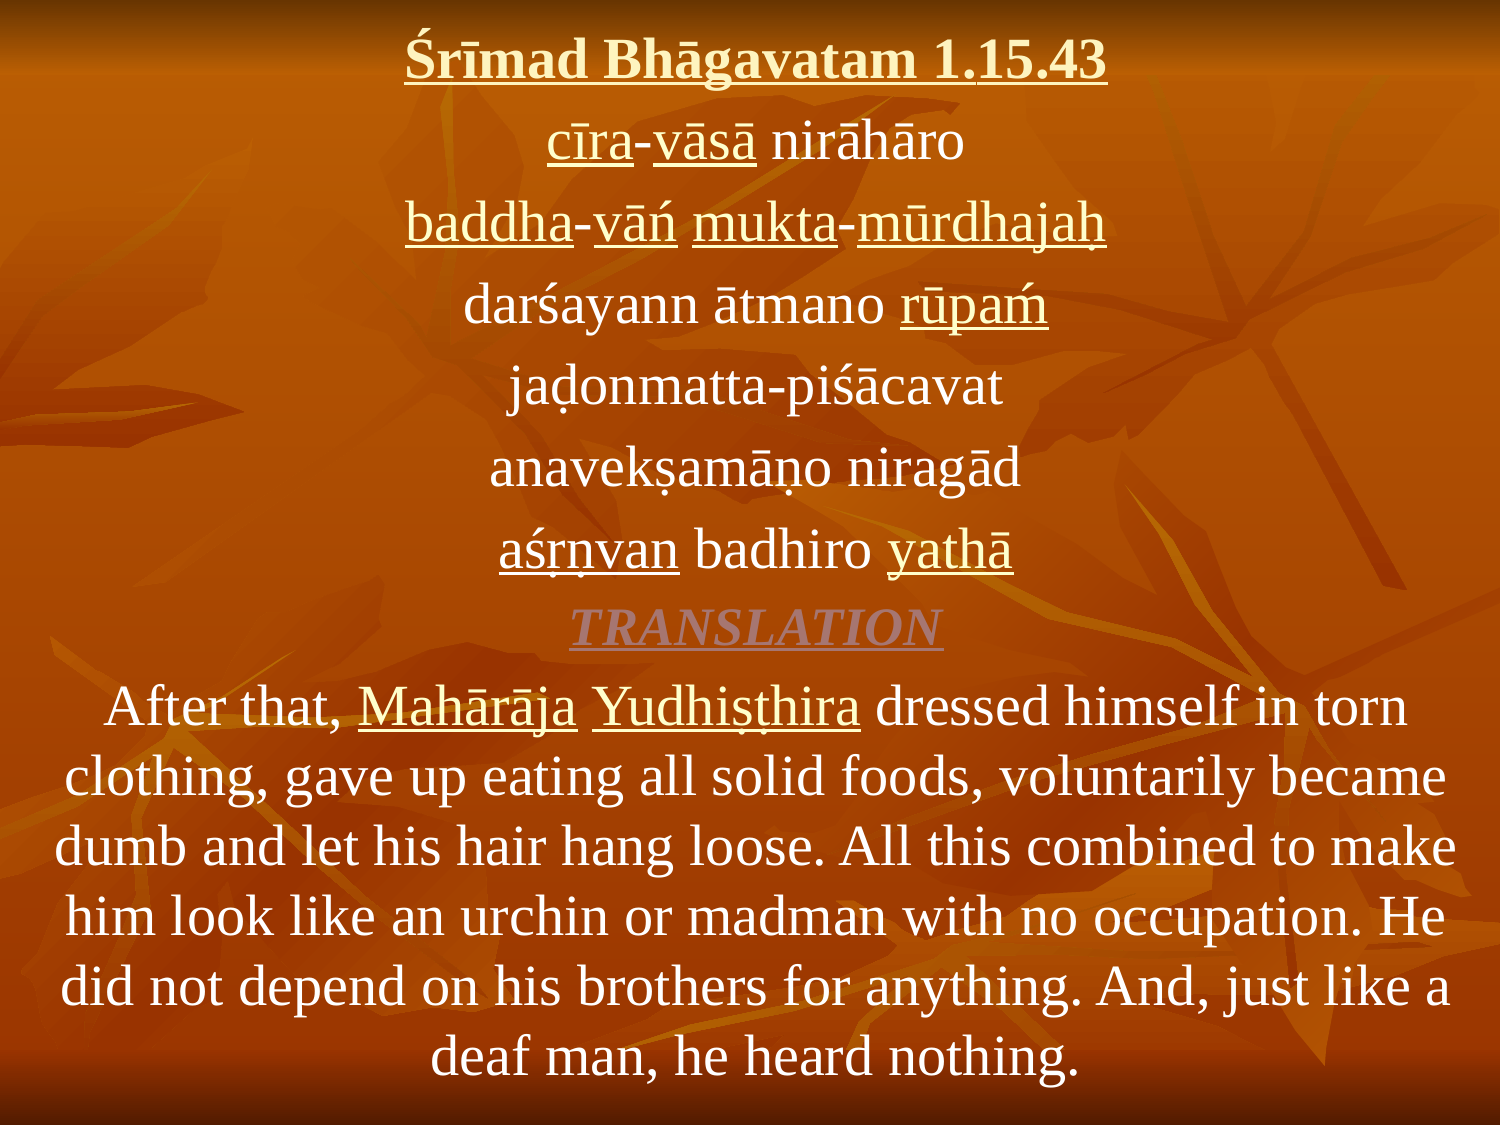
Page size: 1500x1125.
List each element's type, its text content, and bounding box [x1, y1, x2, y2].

list Śrīmad Bhāgavatam 1.15.43 cīra-vāsā nirāhāro baddha-vāń mukta-mūrdhajaḥ darśayann ātmano rūpaḿ jaḍonmatta-piśācavat anavekṣamāṇo niragād aśṛṇvan badhiro yathā TRANSLATION After that, Mahārāja Yudhiṣṭhira dressed himself in torn clothing, gave up eating all solid foods, voluntarily became dumb and let his hair hang loose. All this combined to make him look like an urchin or madman with no occupation. He did not depend on his brothers for anything. And, just like a deaf man, he heard nothing. [12, 12, 1500, 1125]
